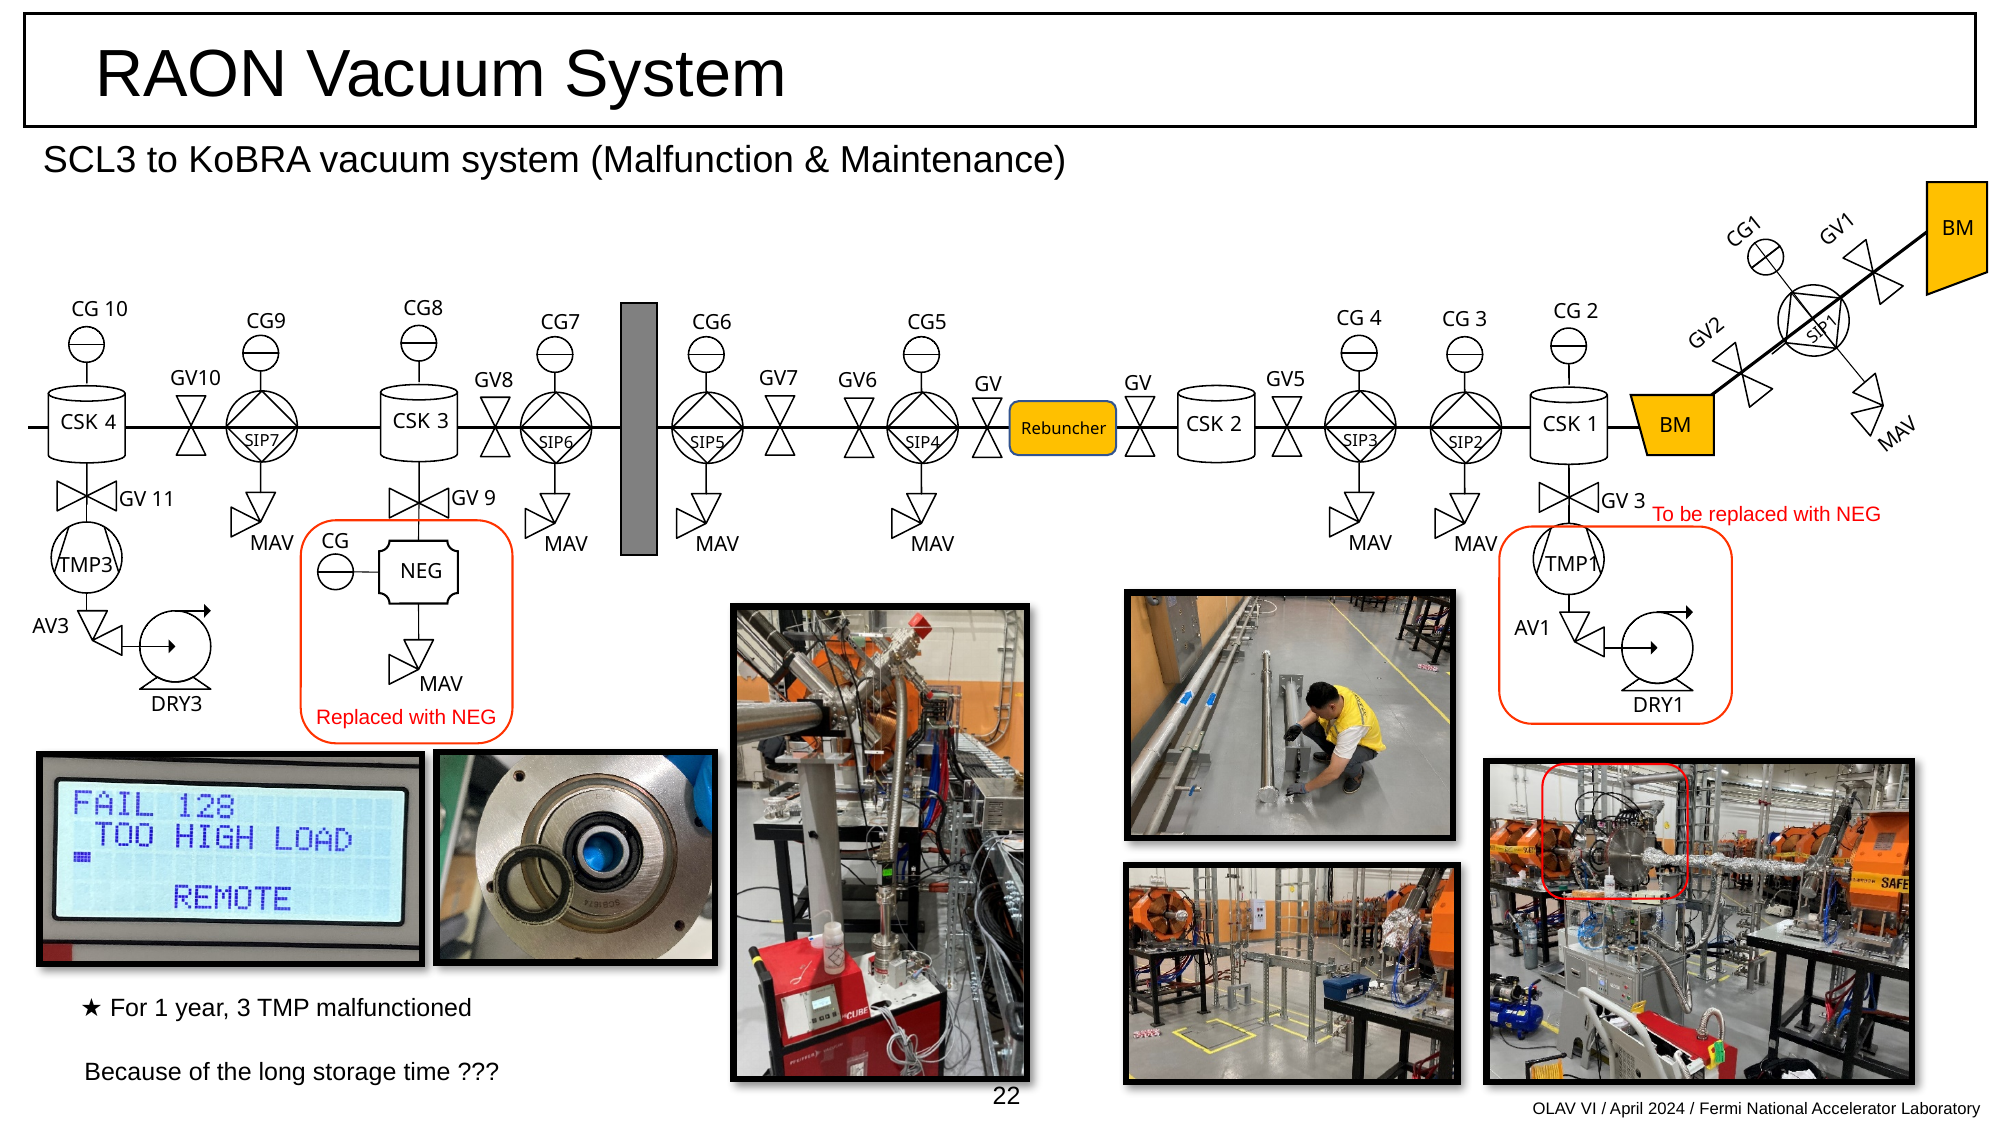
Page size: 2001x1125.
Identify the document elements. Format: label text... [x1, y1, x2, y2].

picture [1130, 595, 1450, 835]
text_box [1510, 717, 1721, 725]
text_box 22 [978, 1072, 1036, 1118]
text_box ★ For 1 year, 3 TMP malfunctioned [65, 983, 488, 1029]
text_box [28, 182, 1989, 717]
picture [1489, 763, 1910, 1079]
picture [42, 757, 419, 962]
text_box Because of the long storage time ??? [69, 1048, 516, 1093]
text_box OLAV VI / April 2024 / Fermi National Accelerator Laboratory [1517, 1090, 1997, 1125]
text_box [314, 737, 500, 745]
text_box SCL3 to KoBRA vacuum system (Malfunction & Maintenance) [28, 127, 1082, 182]
picture [1129, 867, 1455, 1079]
text_box Replaced with NEG [301, 717, 512, 737]
text_box RAON Vacuum System [24, 13, 1976, 127]
picture [439, 699, 1114, 1076]
